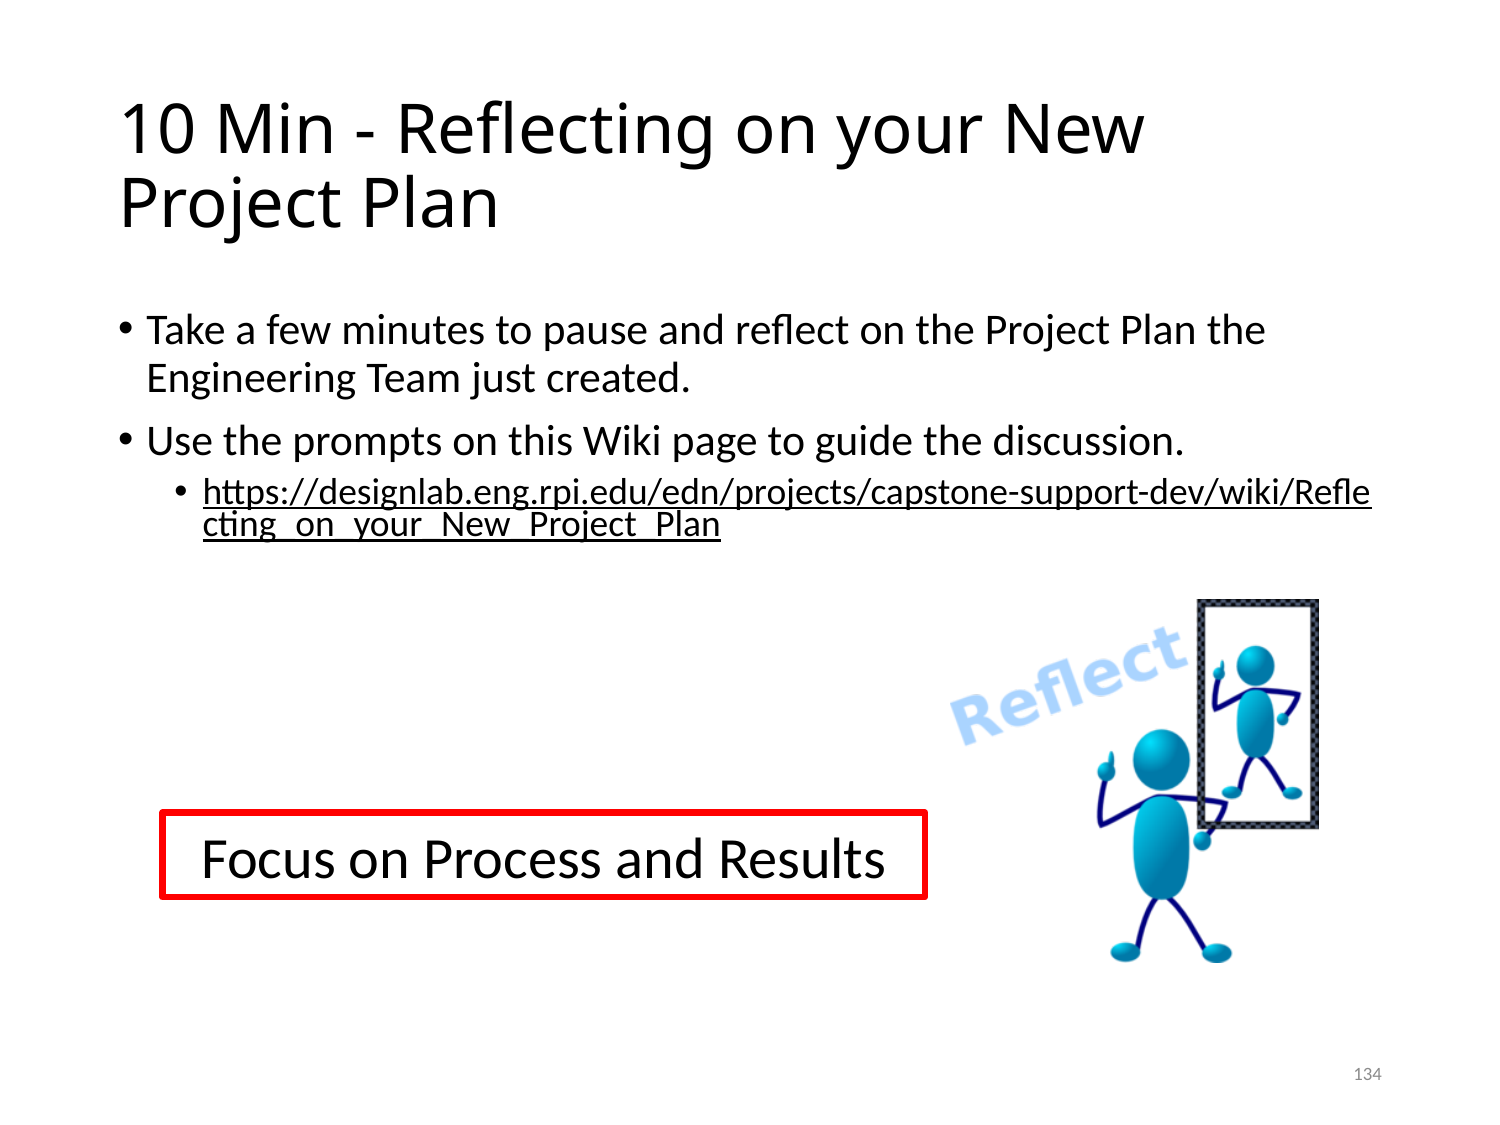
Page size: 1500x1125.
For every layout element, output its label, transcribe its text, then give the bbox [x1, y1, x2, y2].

list Take a few minutes to pause and reflect on the Project Plan the Engineering Team just created. Use the prompts on this Wiki page to guide the discussion. https://designlab.eng.rpi.edu/edn/projects/capstone-support-dev/wiki/Reflecting_on_your_New_Project_Plan [103, 299, 1397, 1014]
text_box Focus on Process and Results [162, 812, 925, 898]
picture [949, 599, 1319, 963]
title 10 Min - Reflecting on your New Project Plan [103, 59, 1397, 278]
slide_number 134 [1059, 1042, 1397, 1103]
